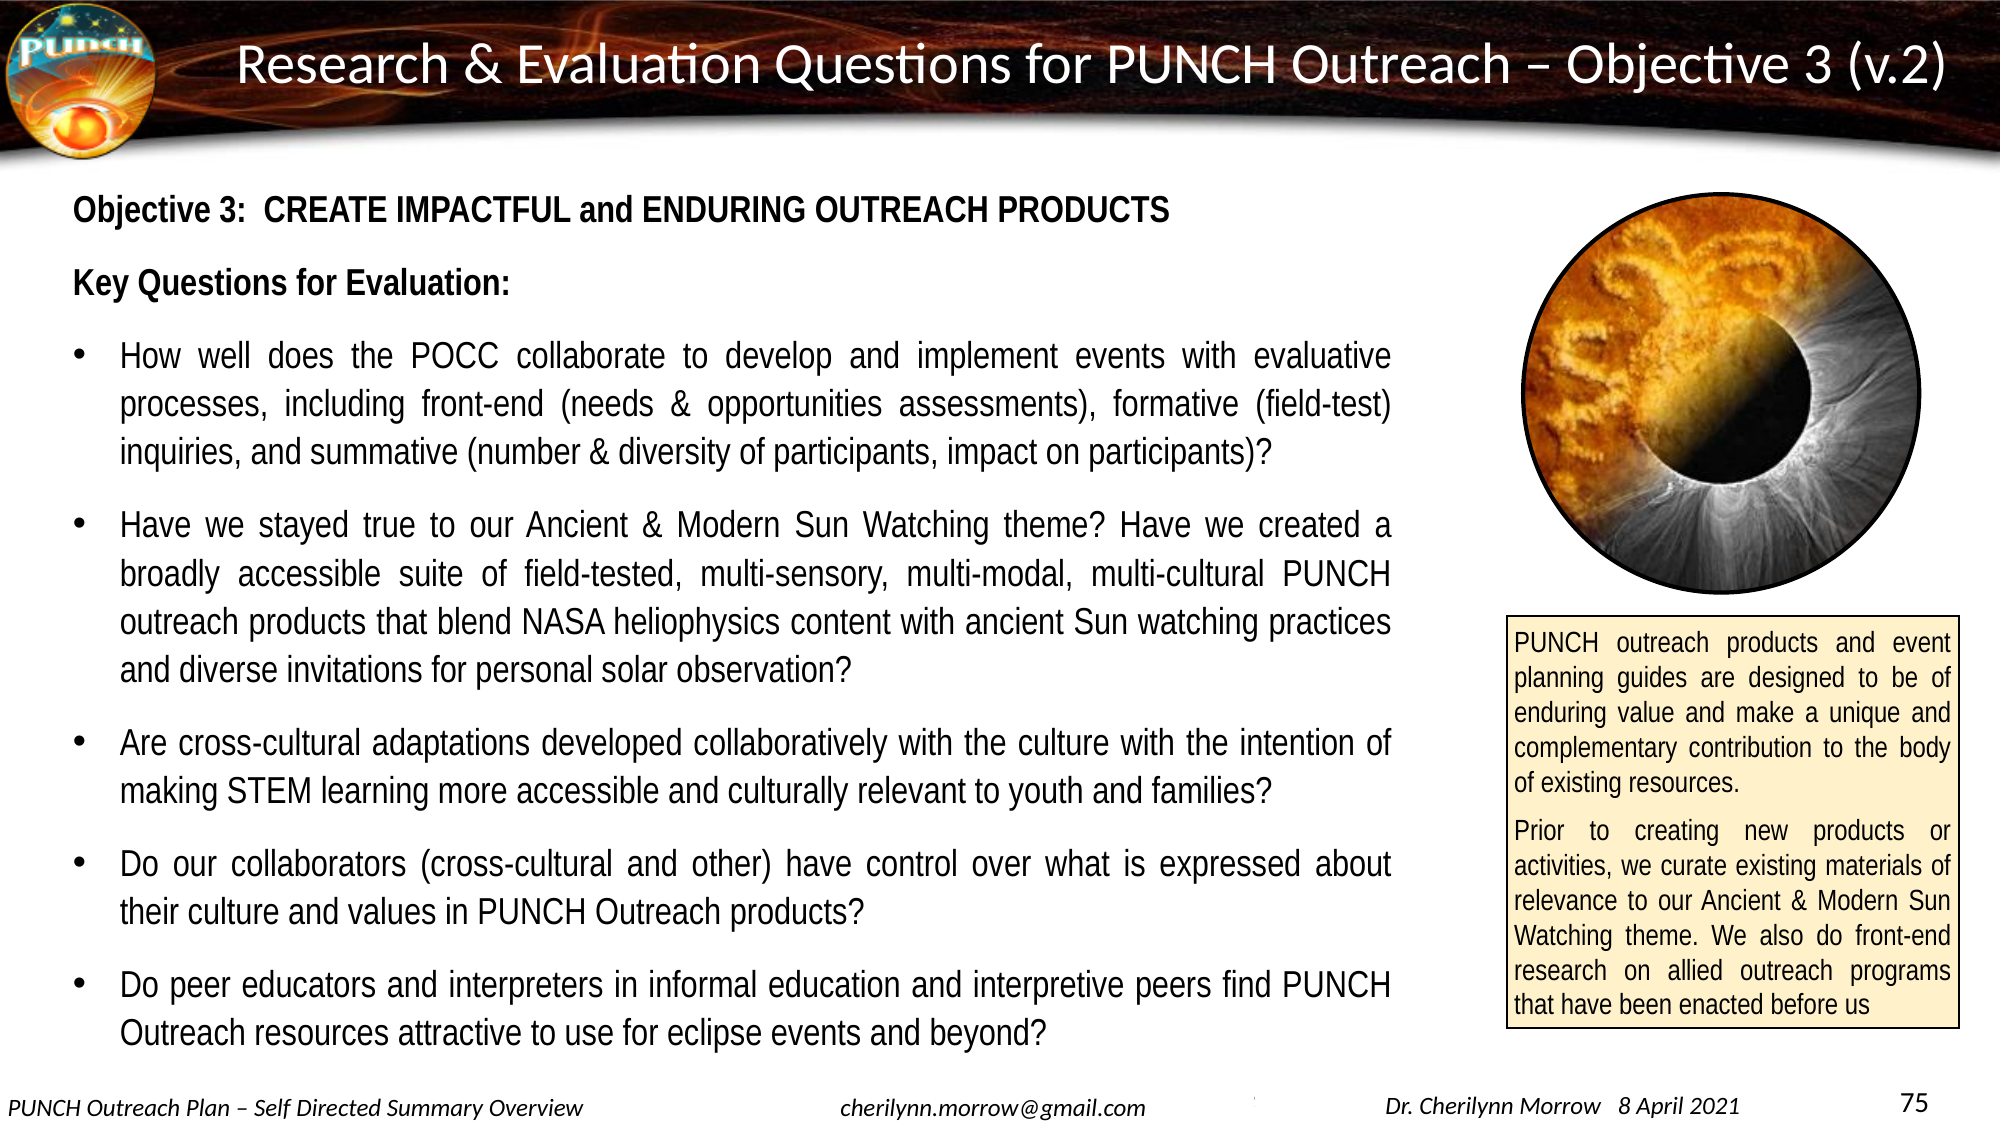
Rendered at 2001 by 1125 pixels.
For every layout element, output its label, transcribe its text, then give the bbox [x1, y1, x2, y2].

text_box PUNCH outreach products and event planning guides are designed to be of enduring value and make a unique and complementary contribution to the body of existing resources. Prior to creating new products or activities, we curate existing materials of relevance to our Ancient & Modern Sun Watching theme. We also do front-end research on allied outreach programs that have been enacted before us [1506, 616, 1959, 1029]
text_box 75 [1870, 1075, 1945, 1121]
picture [0, 0, 2000, 822]
text_box PUNCH Outreach Plan – Self Directed Summary Overview [0, 1083, 613, 1125]
text_box Research & Evaluation Questions for PUNCH Outreach – Objective 3 (v.2) [228, 17, 1957, 103]
text_box [1520, 192, 1922, 595]
text_box cherilynn.morrow@gmail.com [732, 1083, 1255, 1125]
text_box Dr. Cherilynn Morrow 8 April 2021 [1324, 1081, 1802, 1125]
text_box Objective 3: CREATE IMPACTFUL and ENDURING OUTREACH PRODUCTS Key Questions for Evaluation: How well does the POCC collaborate to develop and implement events with evaluative processes, including front-end (needs & opportunities assessments), formative (field-test) inquiries, and summative (number & diversity of participants, impact on participants)? Have we stayed true to our Ancient & Modern Sun Watching theme? Have we created a broadly accessible suite of field-tested, multi-sensory, multi-modal, multi-cultural PUNCH outreach products that blend NASA heliophysics content with ancient Sun watching practices and diverse invitations for personal solar observation? Are cross-cultural adaptations developed collaboratively with the culture with the intention of making STEM learning more accessible and culturally relevant to youth and families? Do our collaborators (cross-cultural and other) have control over what is expressed about their culture and values in PUNCH Outreach products? Do peer educators and interpreters in informal education and interpretive peers find PUNCH Outreach resources attractive to use for eclipse events and beyond? [58, 174, 1408, 1061]
